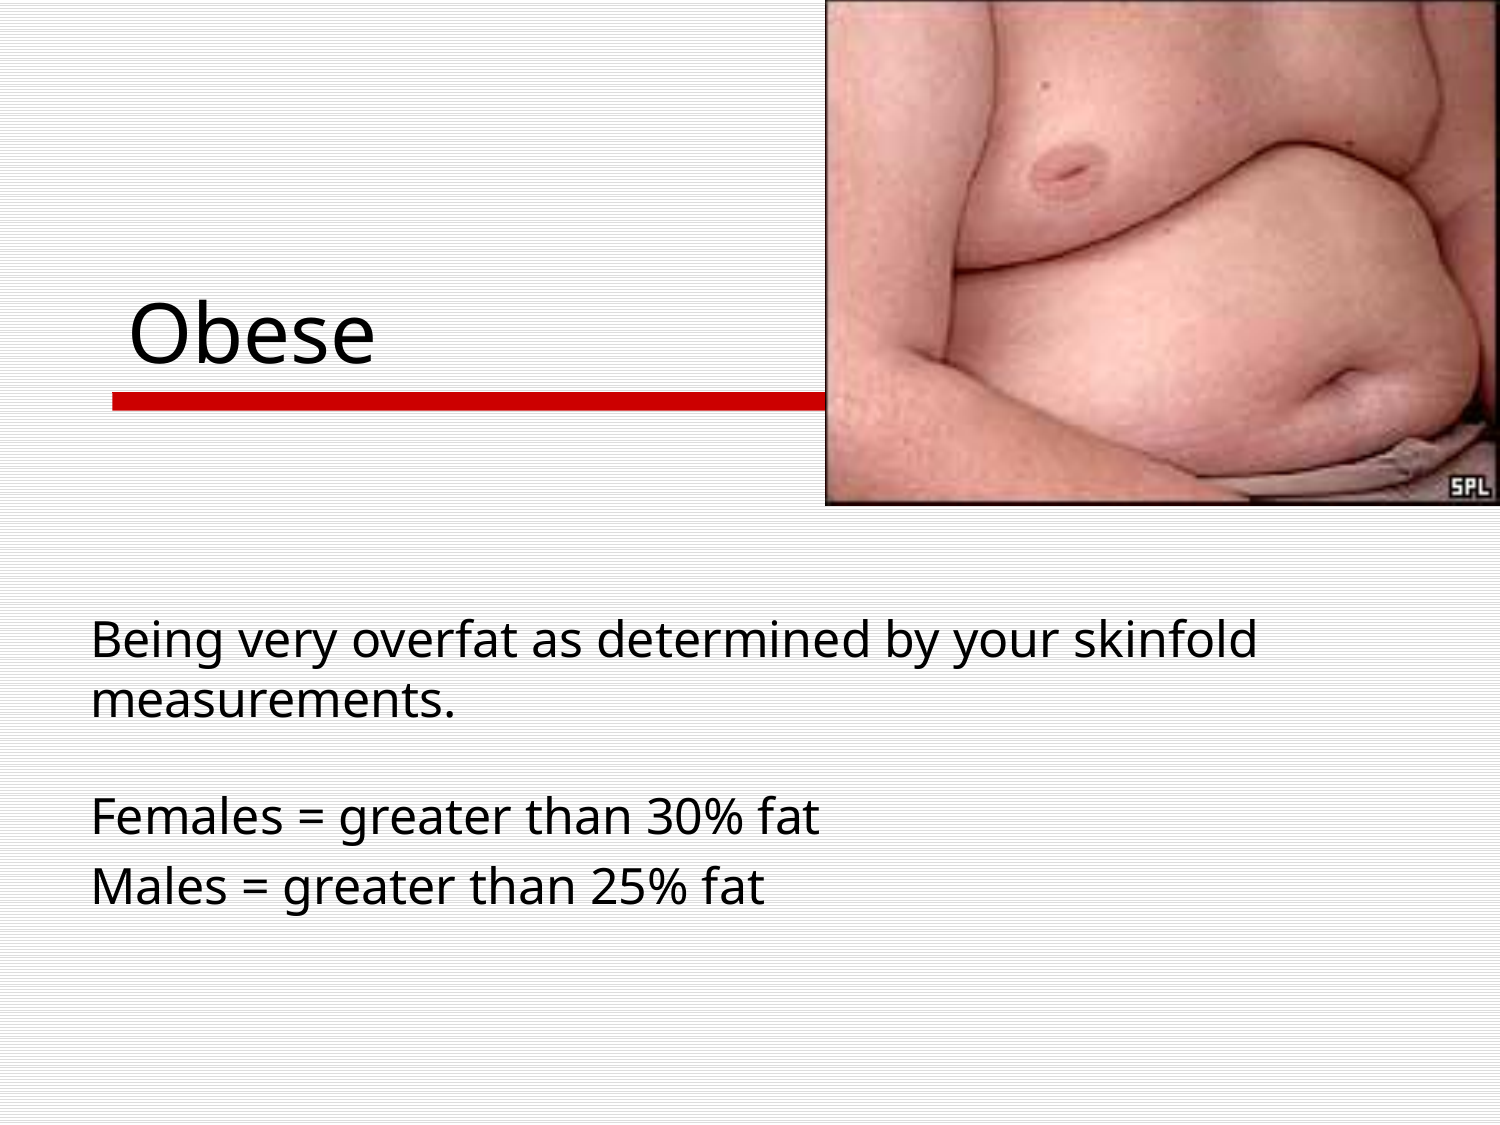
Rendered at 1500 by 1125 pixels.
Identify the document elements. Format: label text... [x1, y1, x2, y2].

title Obese [112, 162, 819, 388]
picture [824, 0, 1500, 506]
subtitle Being very overfat as determined by your skinfold measurements. Females = greater than 30% fat Males = greater than 25% fat [75, 600, 1375, 975]
